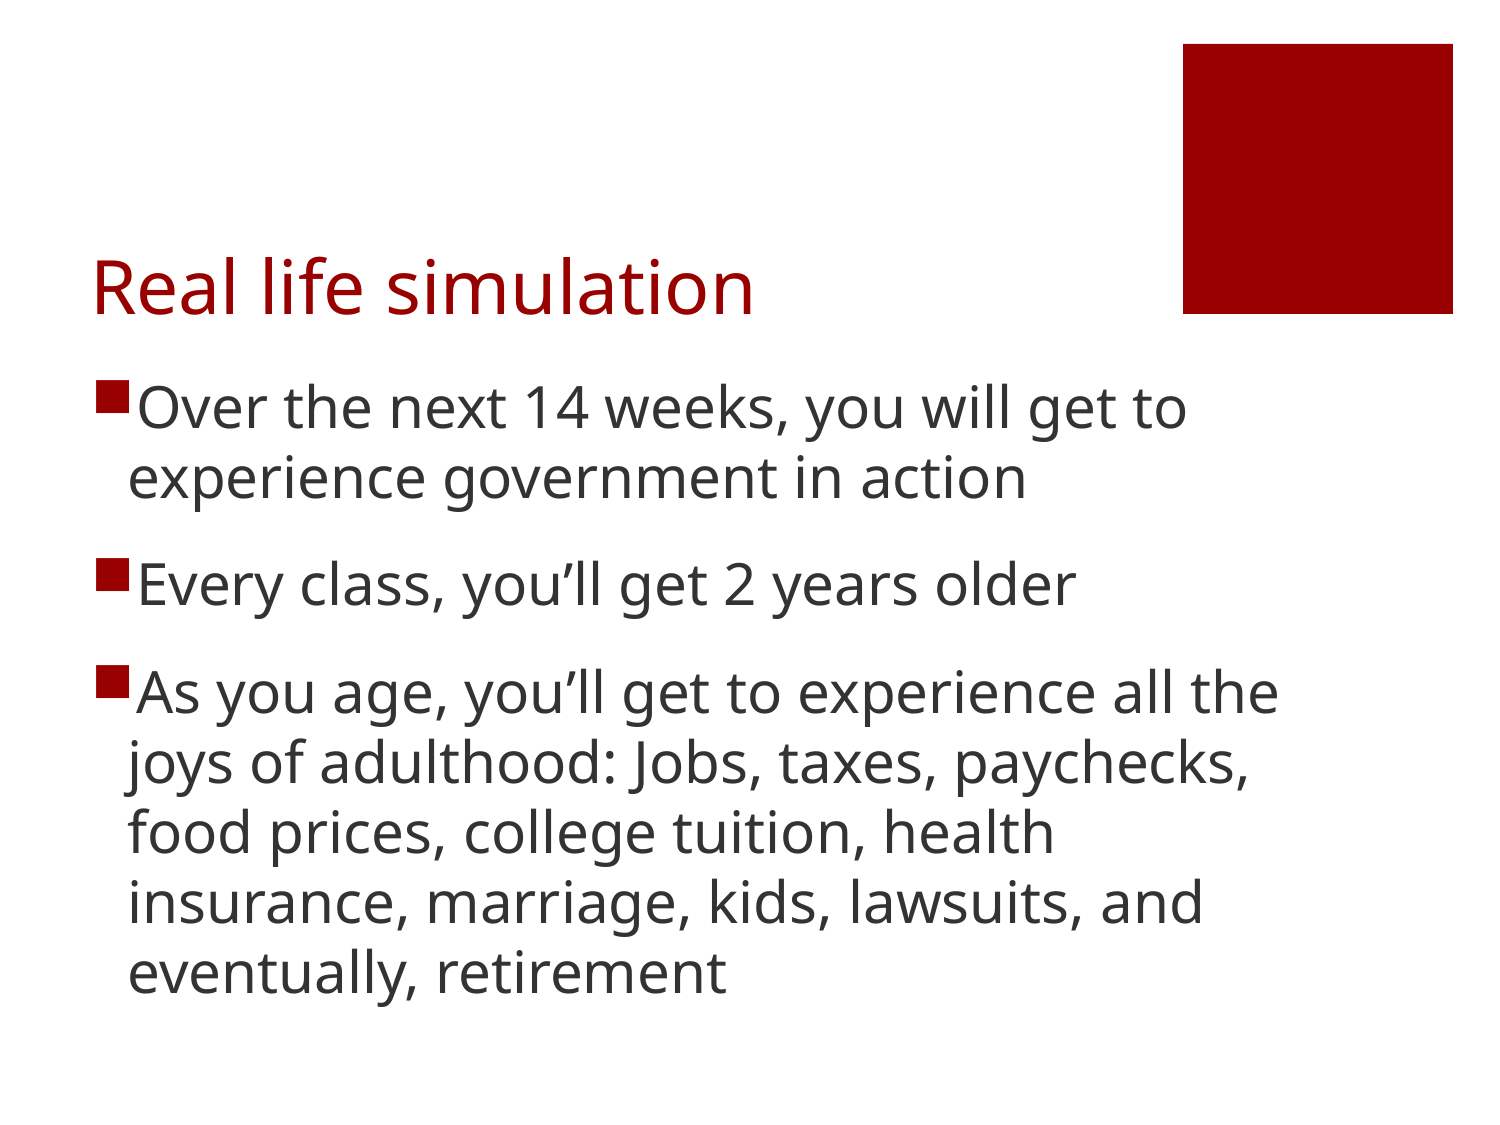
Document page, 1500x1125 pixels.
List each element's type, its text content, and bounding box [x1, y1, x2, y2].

title Real life simulation [75, 149, 1143, 338]
list Over the next 14 weeks, you will get to experience government in action Every class, you’ll get 2 years older As you age, you’ll get to experience all the joys of adulthood: Jobs, taxes, paychecks, food prices, college tuition, health insurance, marriage, kids, lawsuits, and eventually, retirement [75, 362, 1306, 1005]
